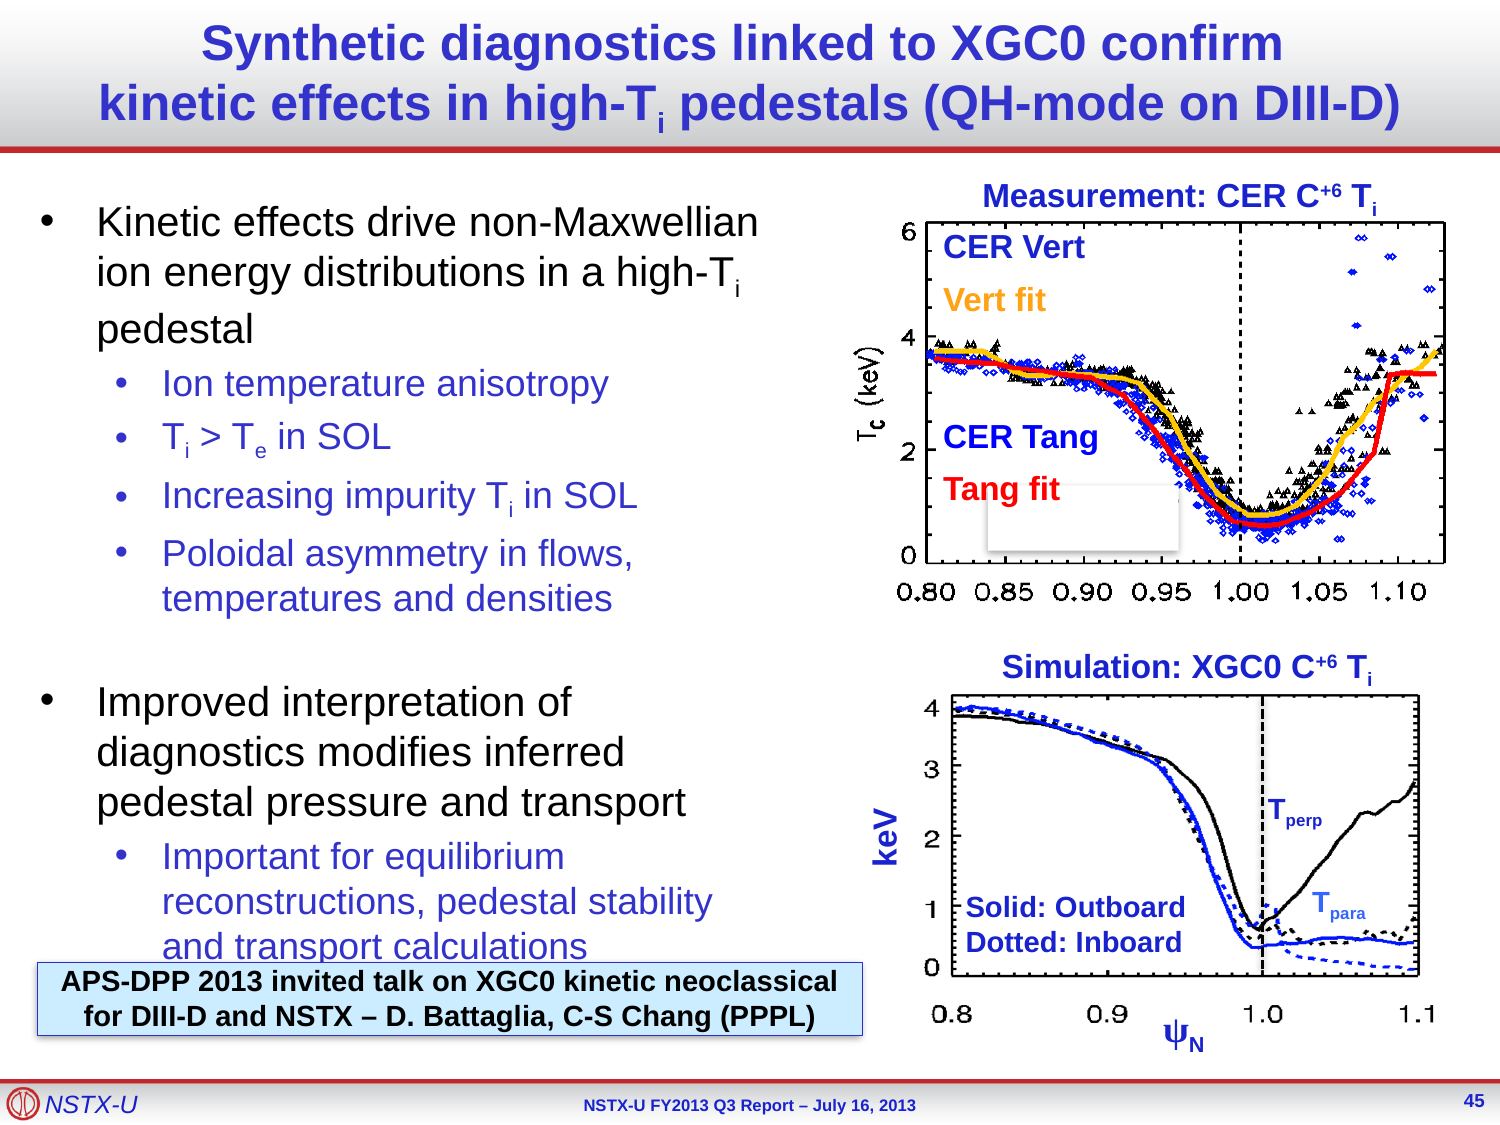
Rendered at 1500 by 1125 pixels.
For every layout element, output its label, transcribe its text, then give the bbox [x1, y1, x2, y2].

picture [814, 197, 1463, 608]
text_box 45 [1374, 1087, 1500, 1113]
list Kinetic effects drive non-Maxwellian ion energy distributions in a high-Ti pedestal Ion temperature anisotropy Ti > Te in SOL Increasing impurity Ti in SOL Poloidal asymmetry in flows, temperatures and densities Improved interpretation of diagnostics modifies inferred pedestal pressure and transport Important for equilibrium reconstructions, pedestal stability and transport calculations [24, 187, 776, 951]
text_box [855, 637, 1444, 1059]
title Synthetic diagnostics linked to XGC0 confirm kinetic effects in high-Ti pedestals (QH-mode on DIII-D) [0, 0, 1500, 151]
picture [0, 1079, 1500, 1125]
text_box APS-DPP 2013 invited talk on XGC0 kinetic neoclassical for DIII-D and NSTX – D. Battaglia, C-S Chang (PPPL) [37, 962, 850, 1036]
text_box Measurement: CER C+6 Ti [915, 167, 1444, 195]
